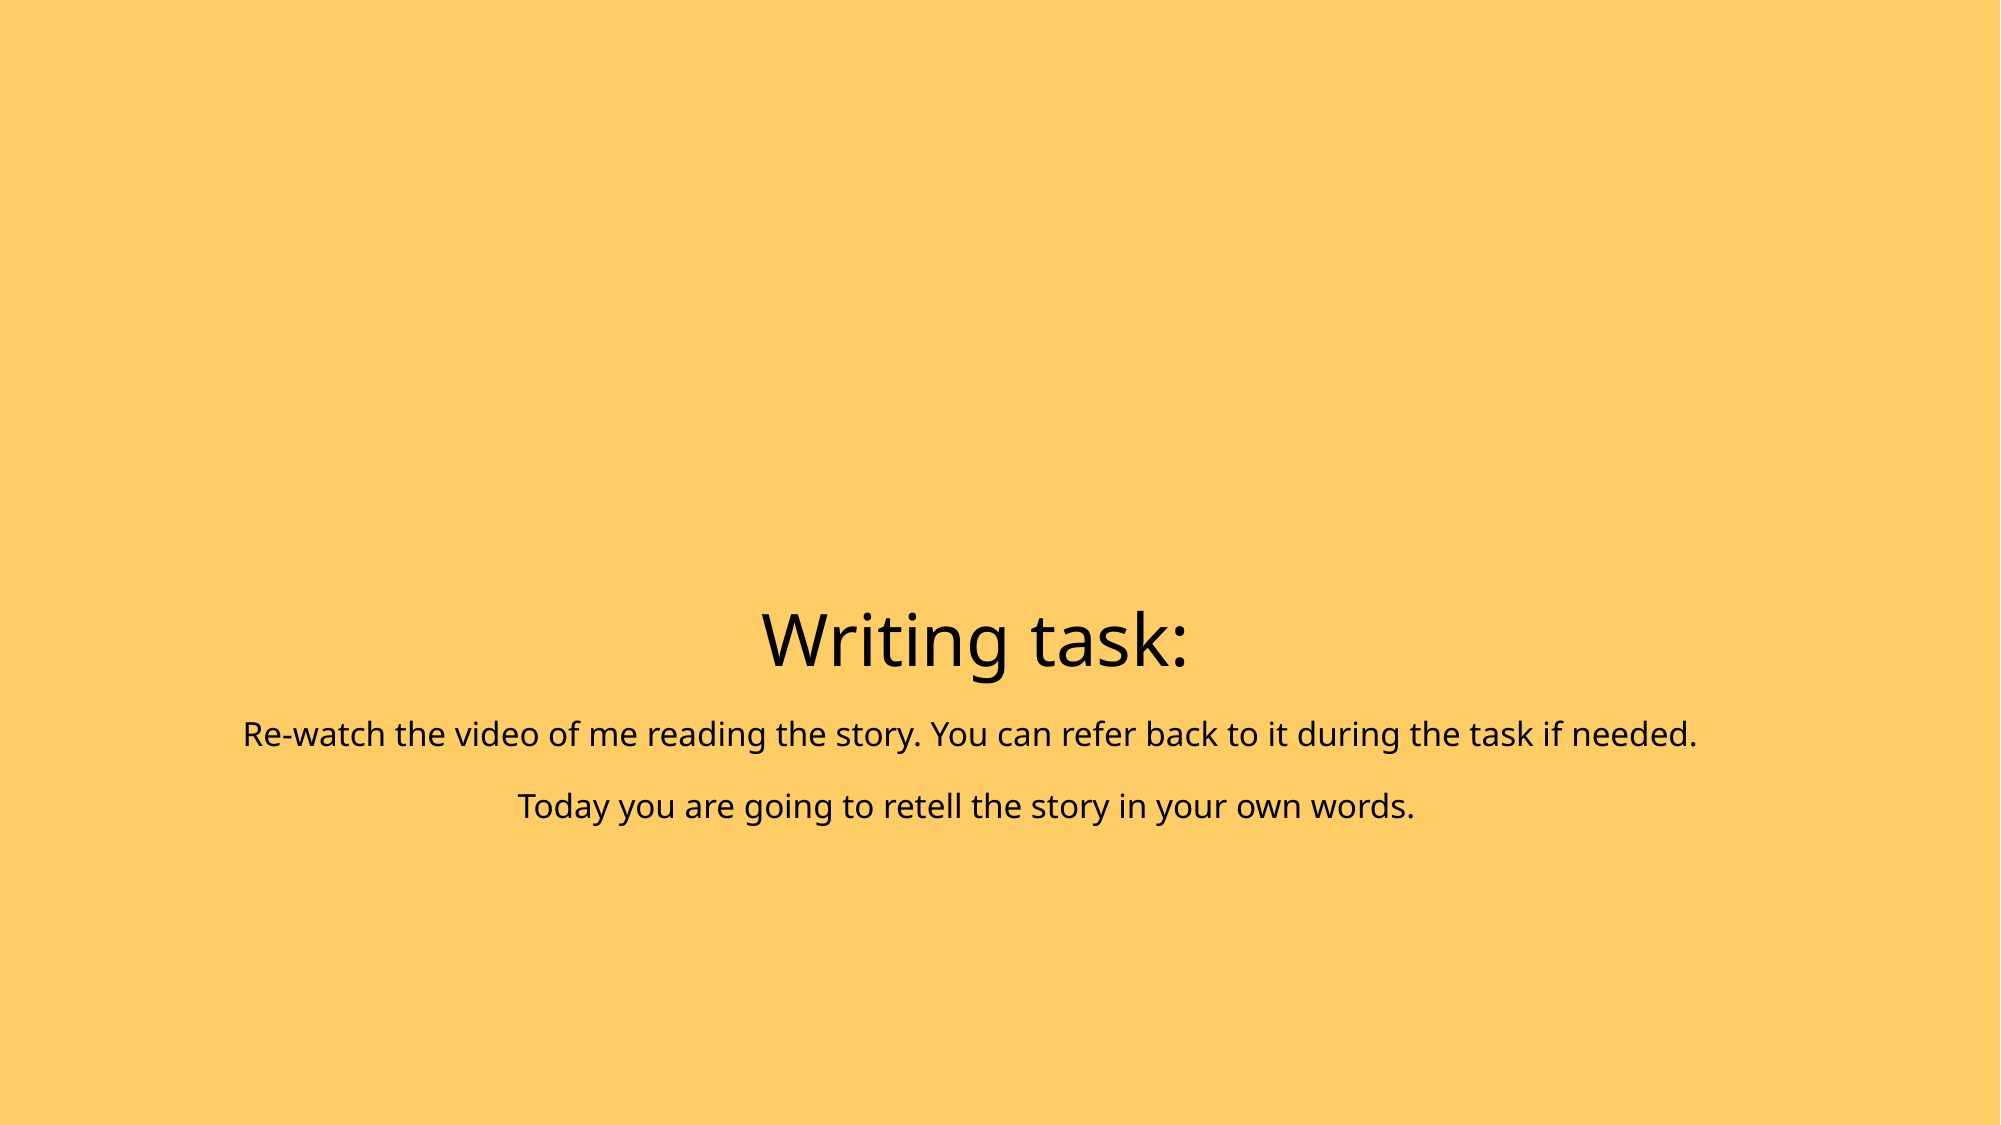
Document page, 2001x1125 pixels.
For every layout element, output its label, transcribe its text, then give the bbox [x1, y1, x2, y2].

title Writing task: Re-watch the video of me reading the story. You can refer back to it during the task if needed. Today you are going to retell the story in your own words. [226, 558, 1726, 834]
